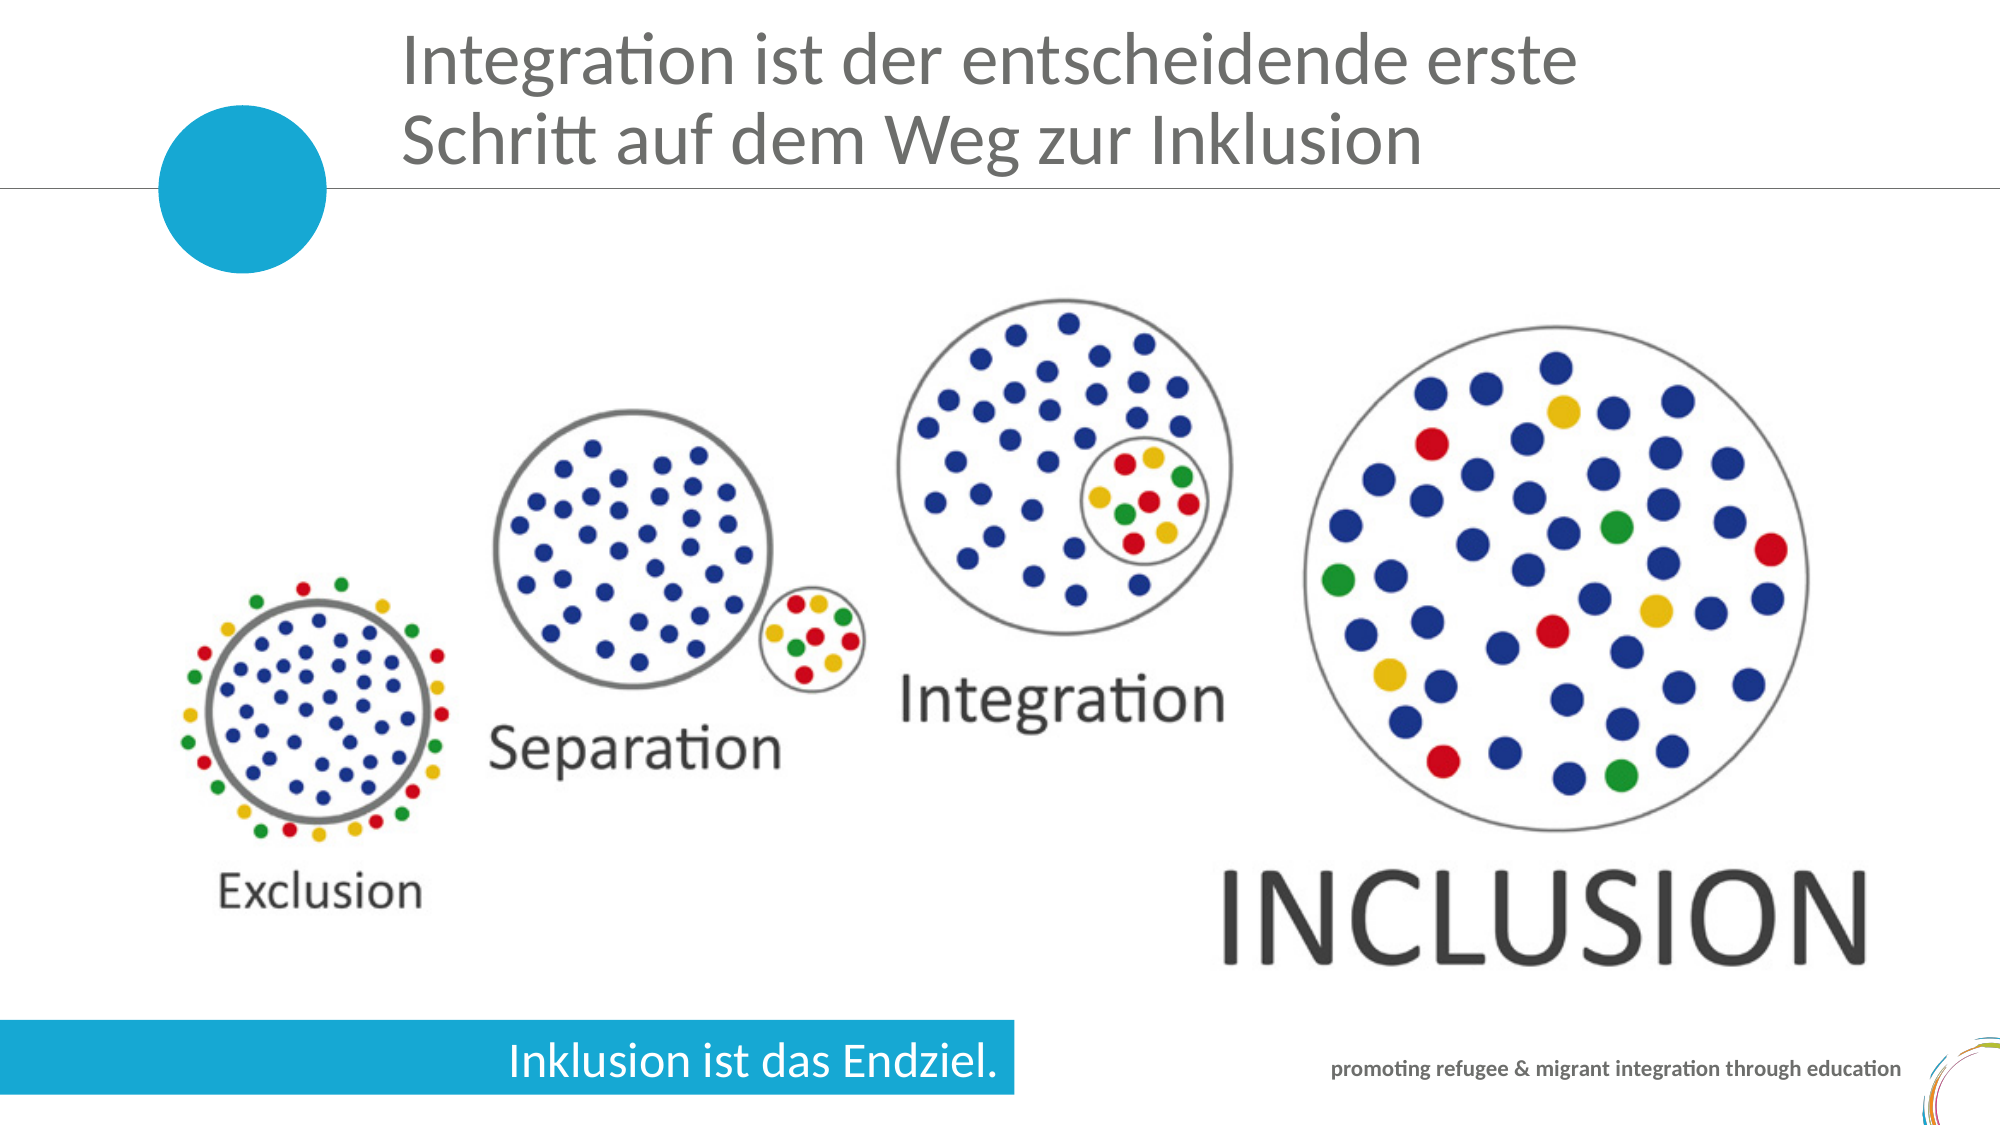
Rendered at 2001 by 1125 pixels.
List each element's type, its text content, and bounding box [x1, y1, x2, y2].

picture [131, 279, 1882, 1020]
text_box Inklusion ist das Endziel. [0, 1019, 1015, 1095]
picture [1902, 1030, 2000, 1125]
list Integration ist der entscheidende erste Schritt auf dem Weg zur Inklusion [386, 11, 1766, 153]
